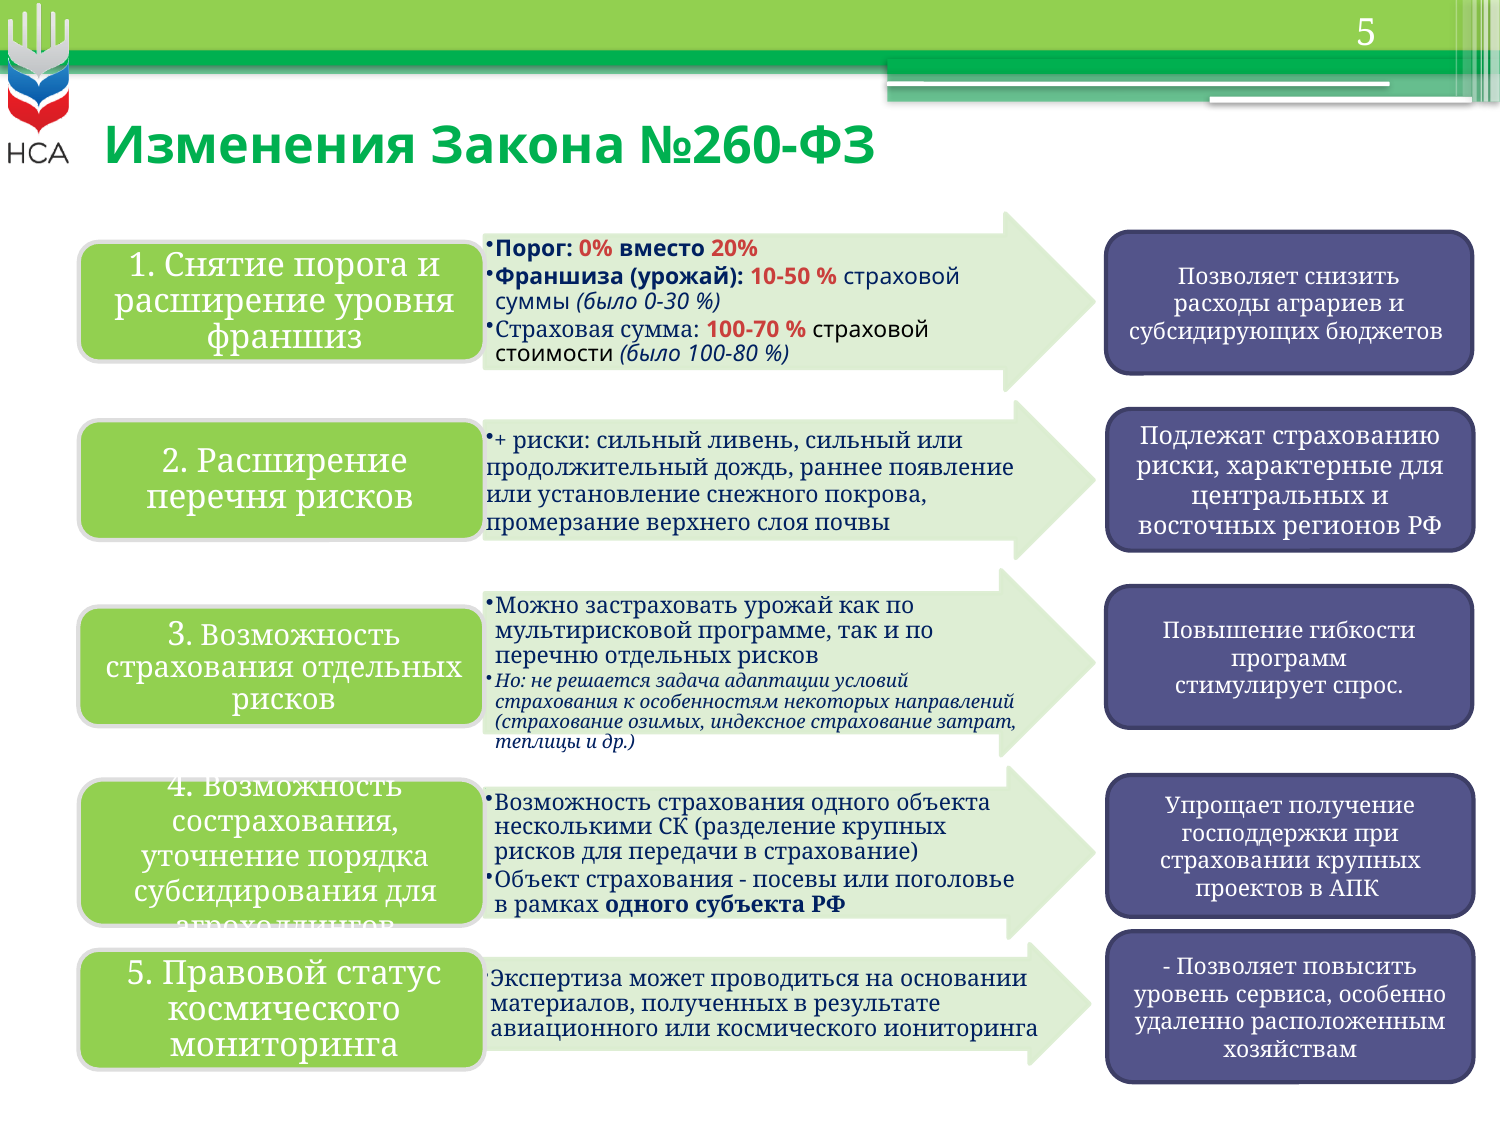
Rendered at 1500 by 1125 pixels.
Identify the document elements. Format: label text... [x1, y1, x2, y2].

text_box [78, 212, 1095, 1071]
slide_number 5 [1341, 0, 1466, 61]
text_box Упрощает получение господдержки при страховании крупных проектов в АПК [1105, 772, 1476, 919]
picture [8, 3, 69, 164]
title Изменения Закона №260-ФЗ [88, 101, 1471, 185]
text_box Позволяет снизить расходы аграриев и субсидирующих бюджетов [1103, 229, 1475, 376]
text_box Повышение гибкости программ стимулирует спрос. [1103, 583, 1475, 730]
text_box Подлежат страхованию риски, характерные для центральных и восточных регионов РФ [1105, 406, 1476, 553]
text_box - Позволяет повысить уровень сервиса, особенно удаленно расположенным хозяйствам [1105, 929, 1476, 1085]
